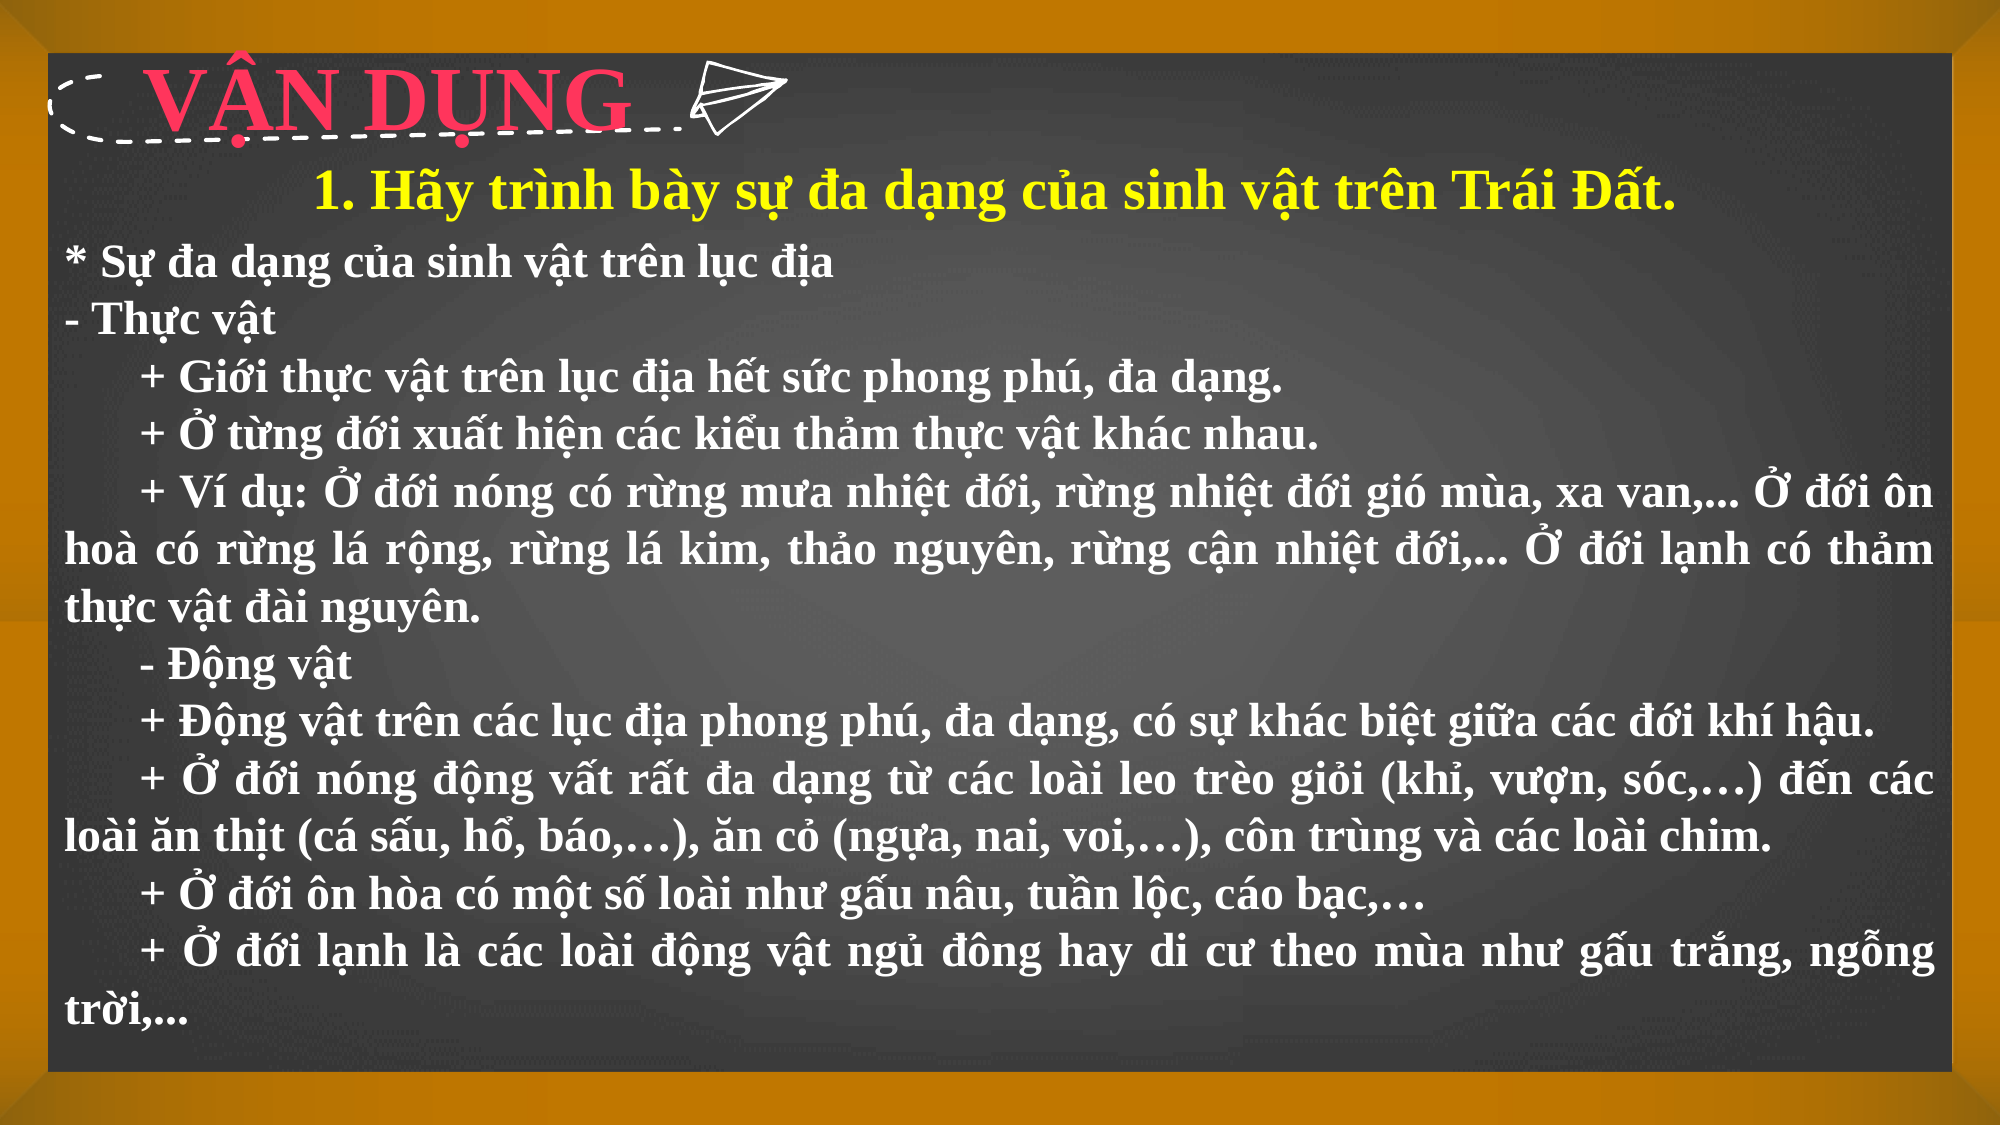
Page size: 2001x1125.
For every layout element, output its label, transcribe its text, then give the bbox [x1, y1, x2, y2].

text_box * Sự đa dạng của sinh vật trên lục địa - Thực vật + Giới thực vật trên lục địa hết sức phong phú, đa dạng. + Ở từng đới xuất hiện các kiểu thảm thực vật khác nhau. + Ví dụ: Ở đới nóng có rừng mưa nhiệt đới, rừng nhiệt đới gió mùa, xa van,... Ở đới ôn hoà có rừng lá rộng, rừng lá kim, thảo nguyên, rừng cận nhiệt đới,... Ở đới lạnh có thảm thực vật đài nguyên. - Động vật + Động vật trên các lục địa phong phú, đa dạng, có sự khác biệt giữa các đới khí hậu. + Ở đới nóng động vất rất đa dạng từ các loài leo trèo giỏi (khỉ, vượn, sóc,…) đến các loài ăn thịt (cá sấu, hổ, báo,…), ăn cỏ (ngựa, nai, voi,…), côn trùng và các loài chim. + Ở đới ôn hòa có một số loài như gấu nâu, tuần lộc, cáo bạc,… + Ở đới lạnh là các loài động vật ngủ đông hay di cư theo mùa như gấu trắng, ngỗng trời,... [49, 221, 1953, 1042]
picture [0, 0, 2000, 1125]
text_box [49, 31, 788, 158]
text_box 1. Hãy trình bày sự đa dạng của sinh vật trên Trái Đất. [63, 144, 1927, 221]
